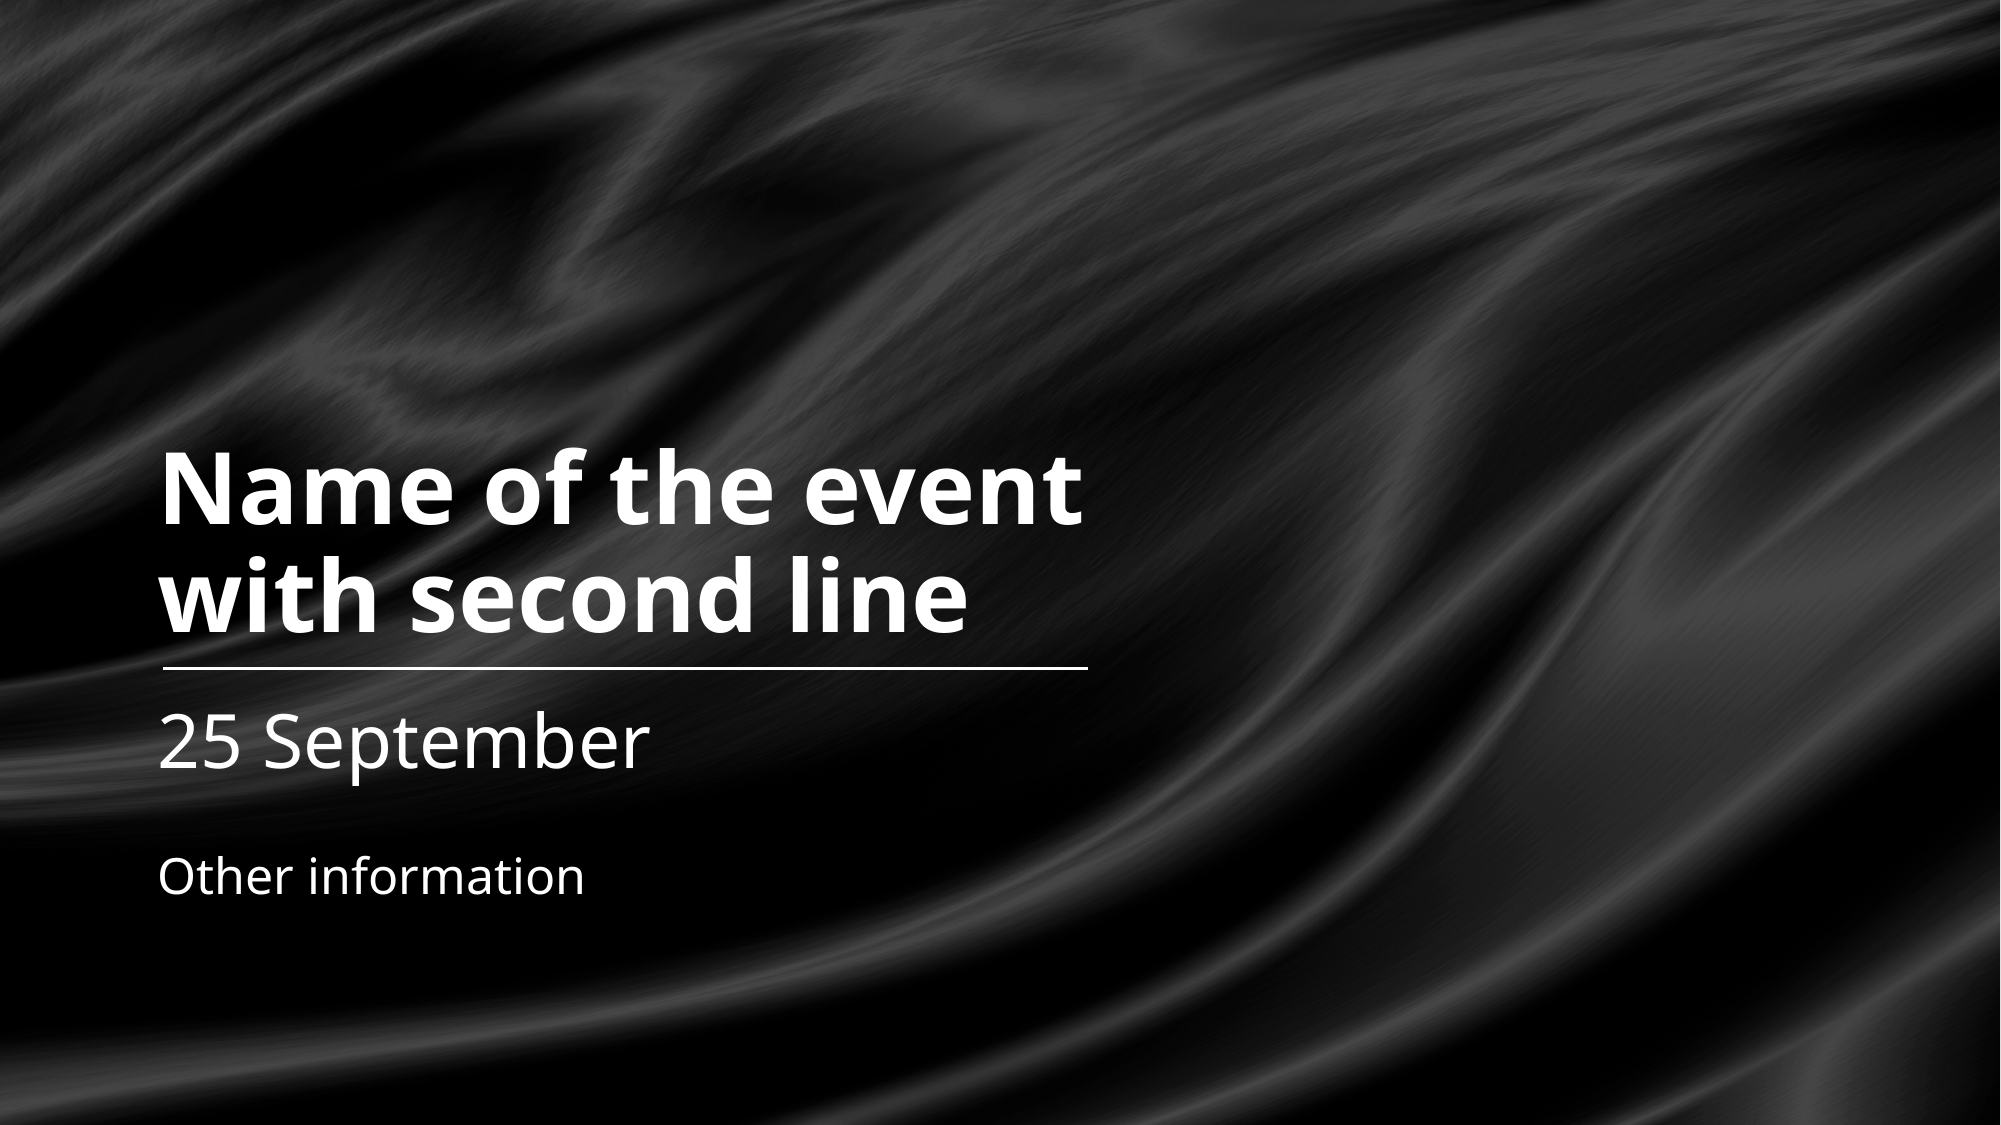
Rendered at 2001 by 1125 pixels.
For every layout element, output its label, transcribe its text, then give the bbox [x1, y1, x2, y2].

picture [0, 0, 2001, 1125]
text_box Other information [142, 844, 1207, 980]
text_box 25 September [142, 696, 1207, 832]
title Name of the event with second line [142, 429, 1207, 662]
